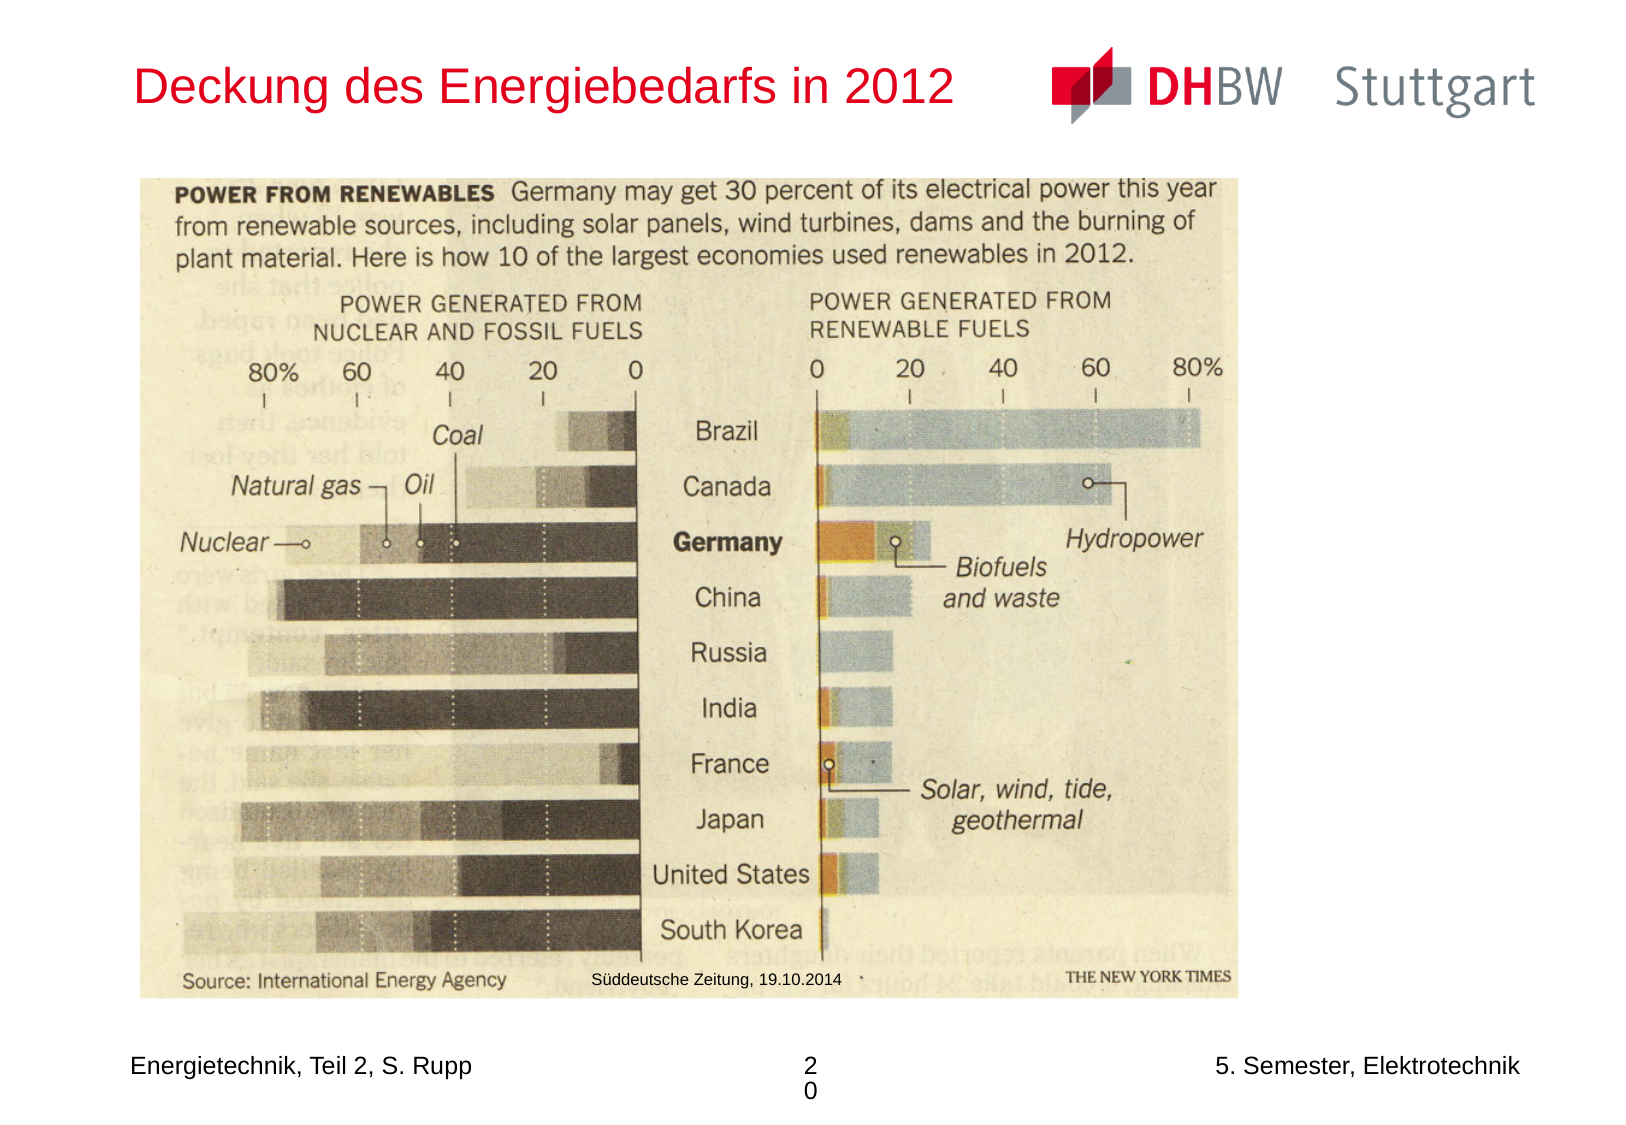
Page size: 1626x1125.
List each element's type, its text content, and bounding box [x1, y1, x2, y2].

title Deckung des Energiebedarfs in 2012 [117, 45, 1053, 132]
slide_number 20 [788, 1041, 837, 1095]
picture [140, 178, 1240, 1002]
picture [1051, 46, 1537, 125]
